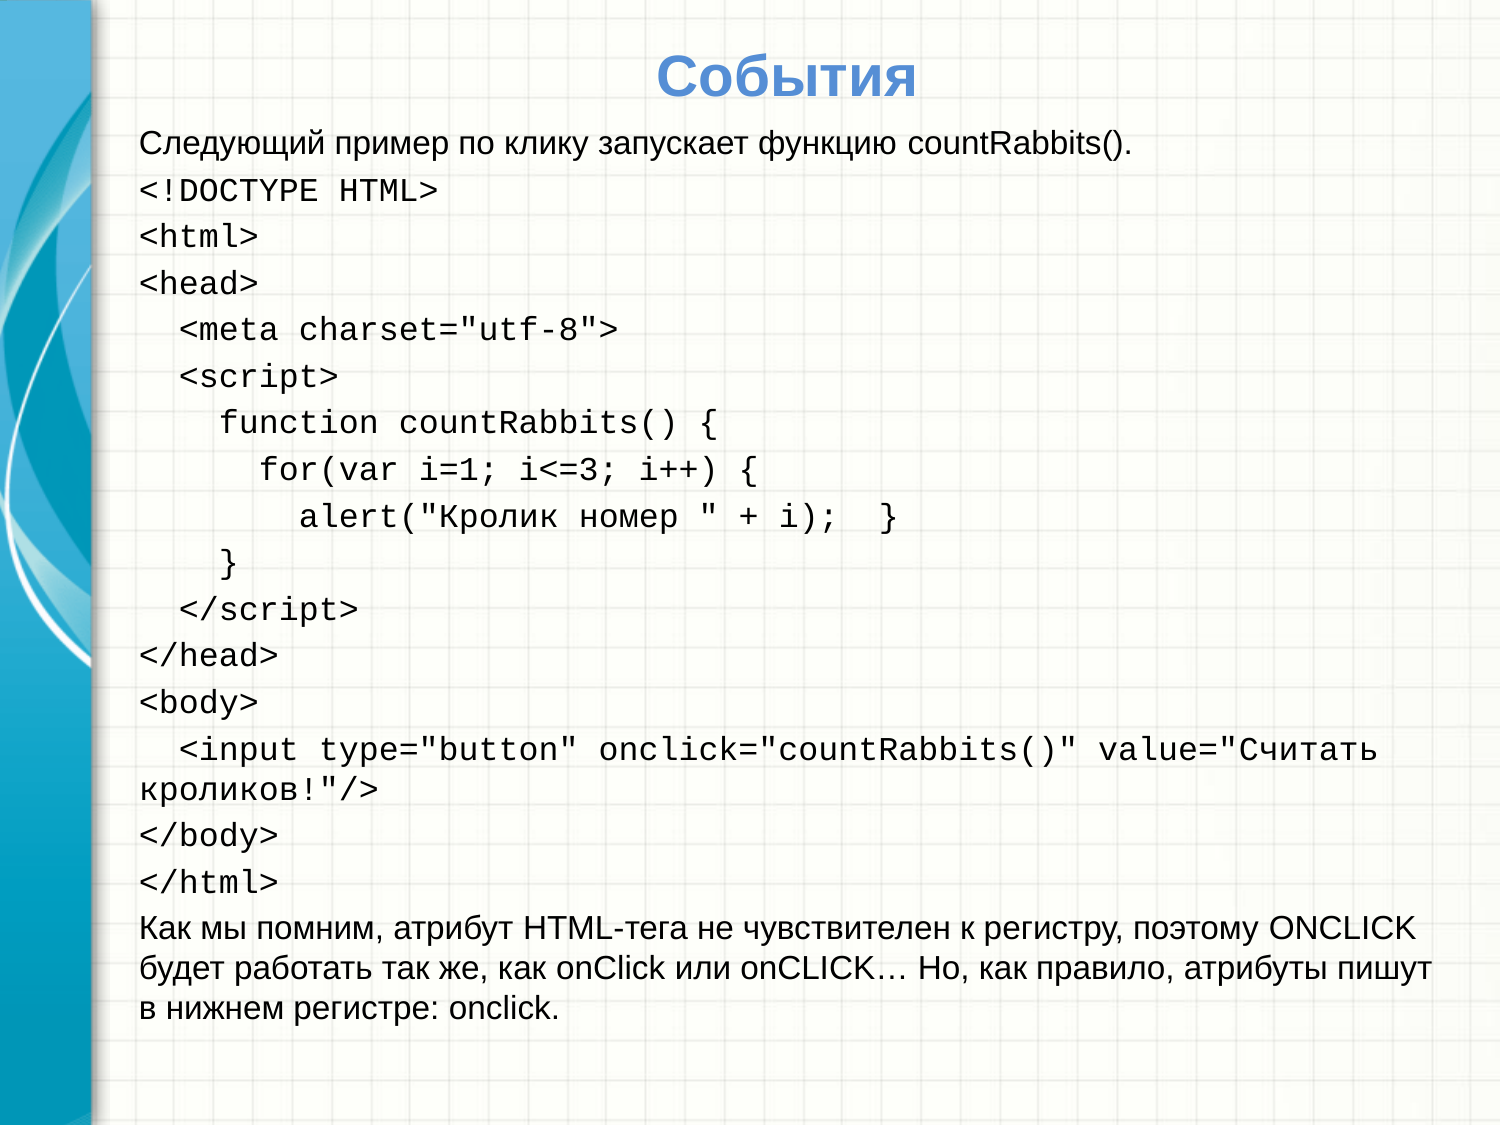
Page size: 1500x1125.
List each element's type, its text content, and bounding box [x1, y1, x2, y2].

list Следующий пример по клику запускает функцию countRabbits(). <!DOCTYPE HTML> <html> <head> <meta charset="utf-8"> <script> function countRabbits() { for(var i=1; i<=3; i++) { alert("Кролик номер " + i); } } </script> </head> <body> <input type="button" onclick="countRabbits()" value="Считать кроликов!"/> </body> </html> Как мы помним, атрибут HTML-тега не чувствителен к регистру, поэтому ONCLICK будет работать так же, как onClick или onCLICK… Но, как правило, атрибуты пишут в нижнем регистре: onclick. [123, 113, 1471, 1059]
title События [125, 44, 1450, 102]
picture [0, 0, 1500, 1125]
